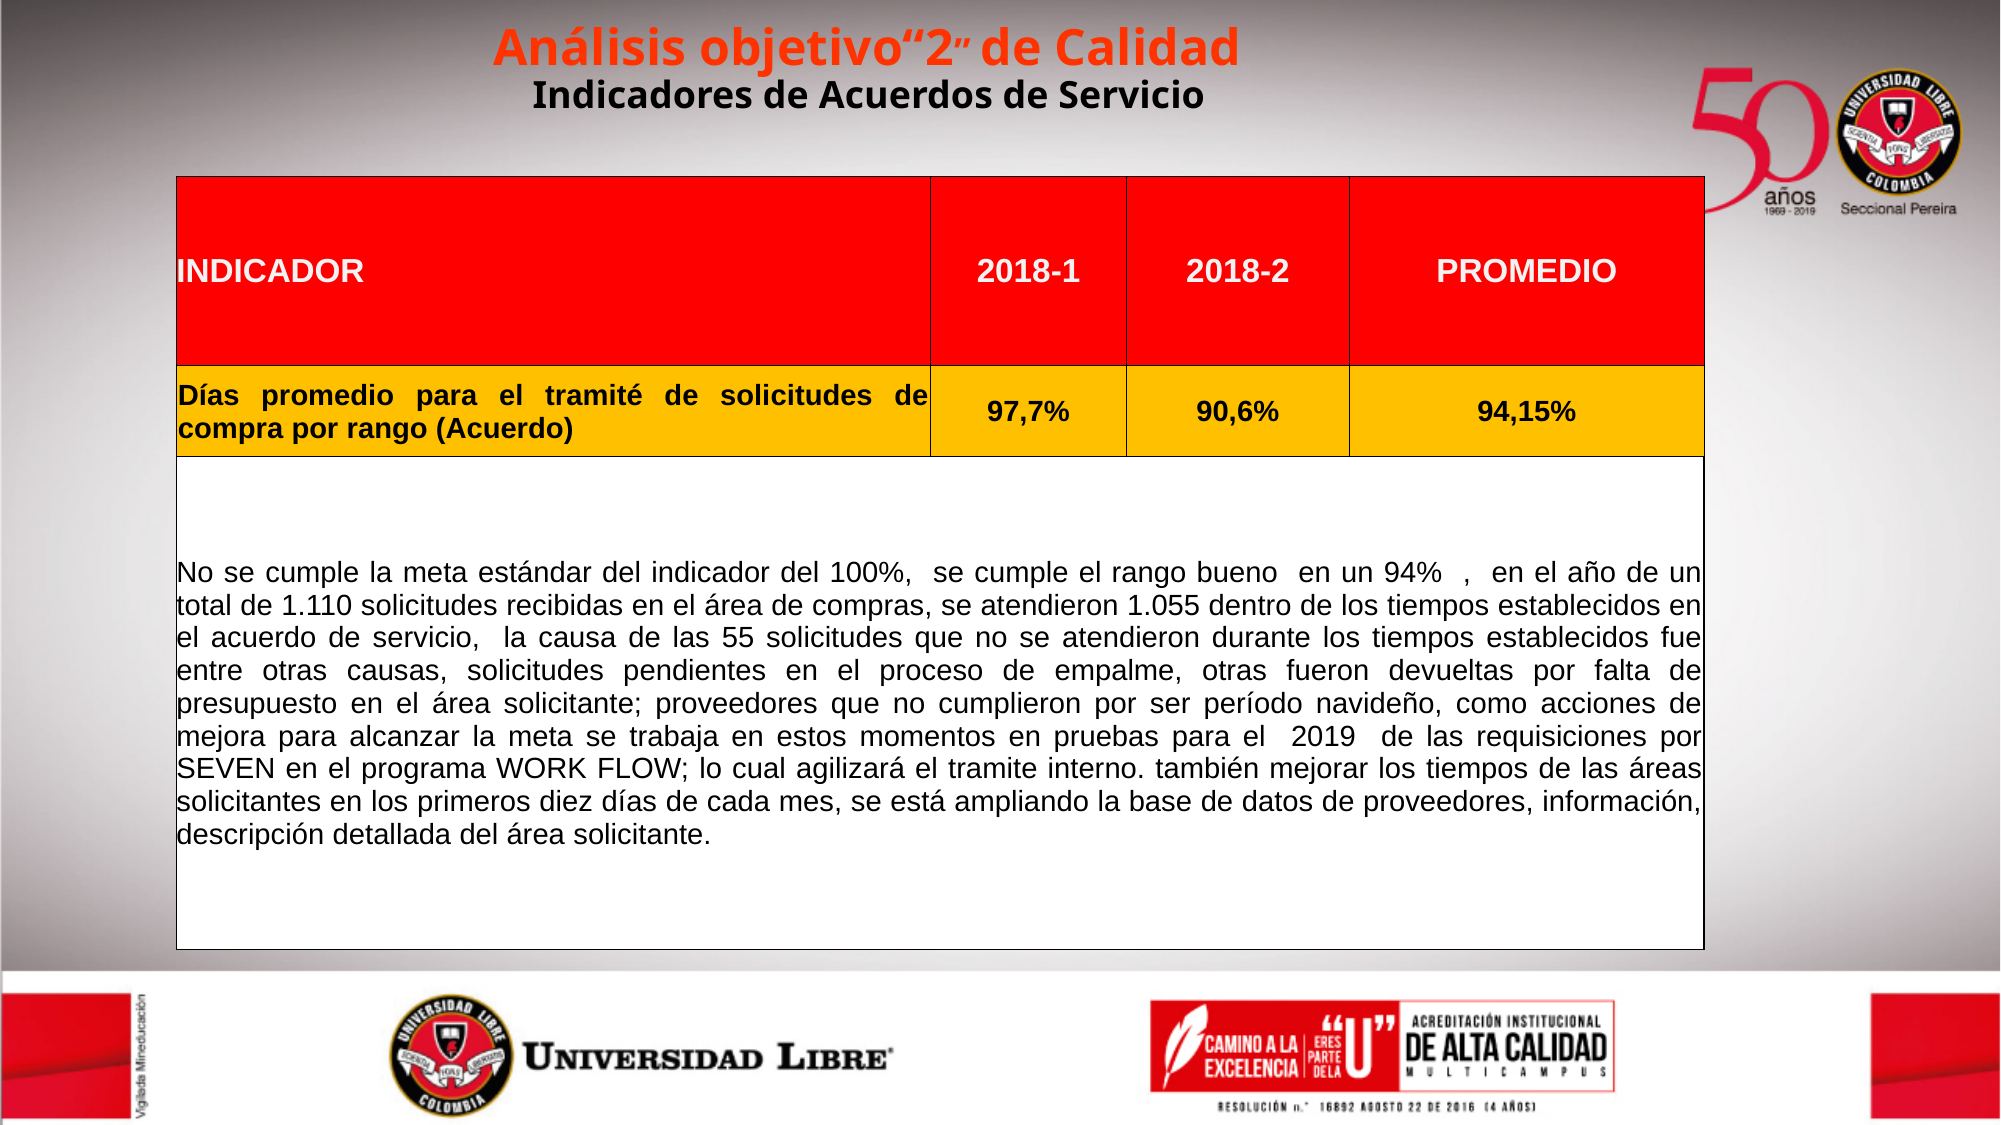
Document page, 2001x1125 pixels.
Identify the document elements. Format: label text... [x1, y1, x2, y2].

table_cell Días promedio para el tramité de solicitudes de compra por rango (Acuerdo) [177, 366, 930, 456]
table_header 2018-1 [931, 177, 1126, 365]
text_box Análisis objetivo“2” de Calidad Indicadores de Acuerdos de Servicio [64, 90, 1683, 194]
table_header PROMEDIO [1350, 177, 1704, 365]
table_cell 90,6% [1127, 366, 1349, 456]
table_header INDICADOR [177, 177, 930, 365]
table_cell 94,15% [1350, 366, 1704, 456]
picture [0, 0, 2001, 1125]
table_cell No se cumple la meta estándar del indicador del 100%, se cumple el rango bueno en un 94% , en el año de un total de 1.110 solicitudes recibidas en el área de compras, se atendieron 1.055 dentro de los tiempos establecidos en el acuerdo de servicio, la causa de las 55 solicitudes que no se atendieron durante los tiempos establecidos fue entre otras causas, solicitudes pendientes en el proceso de empalme, otras fueron devueltas por falta de presupuesto en el área solicitante; proveedores que no cumplieron por ser período navideño, como acciones de mejora para alcanzar la meta se trabaja en estos momentos en pruebas para el 2019 de las requisiciones por SEVEN en el programa WORK FLOW; lo cual agilizará el tramite interno. también mejorar los tiempos de las áreas solicitantes en los primeros diez días de cada mes, se está ampliando la base de datos de proveedores, información, descripción detallada del área solicitante. [177, 457, 1703, 949]
table_header 2018-2 [1127, 177, 1349, 365]
table_cell 97,7% [931, 366, 1126, 456]
